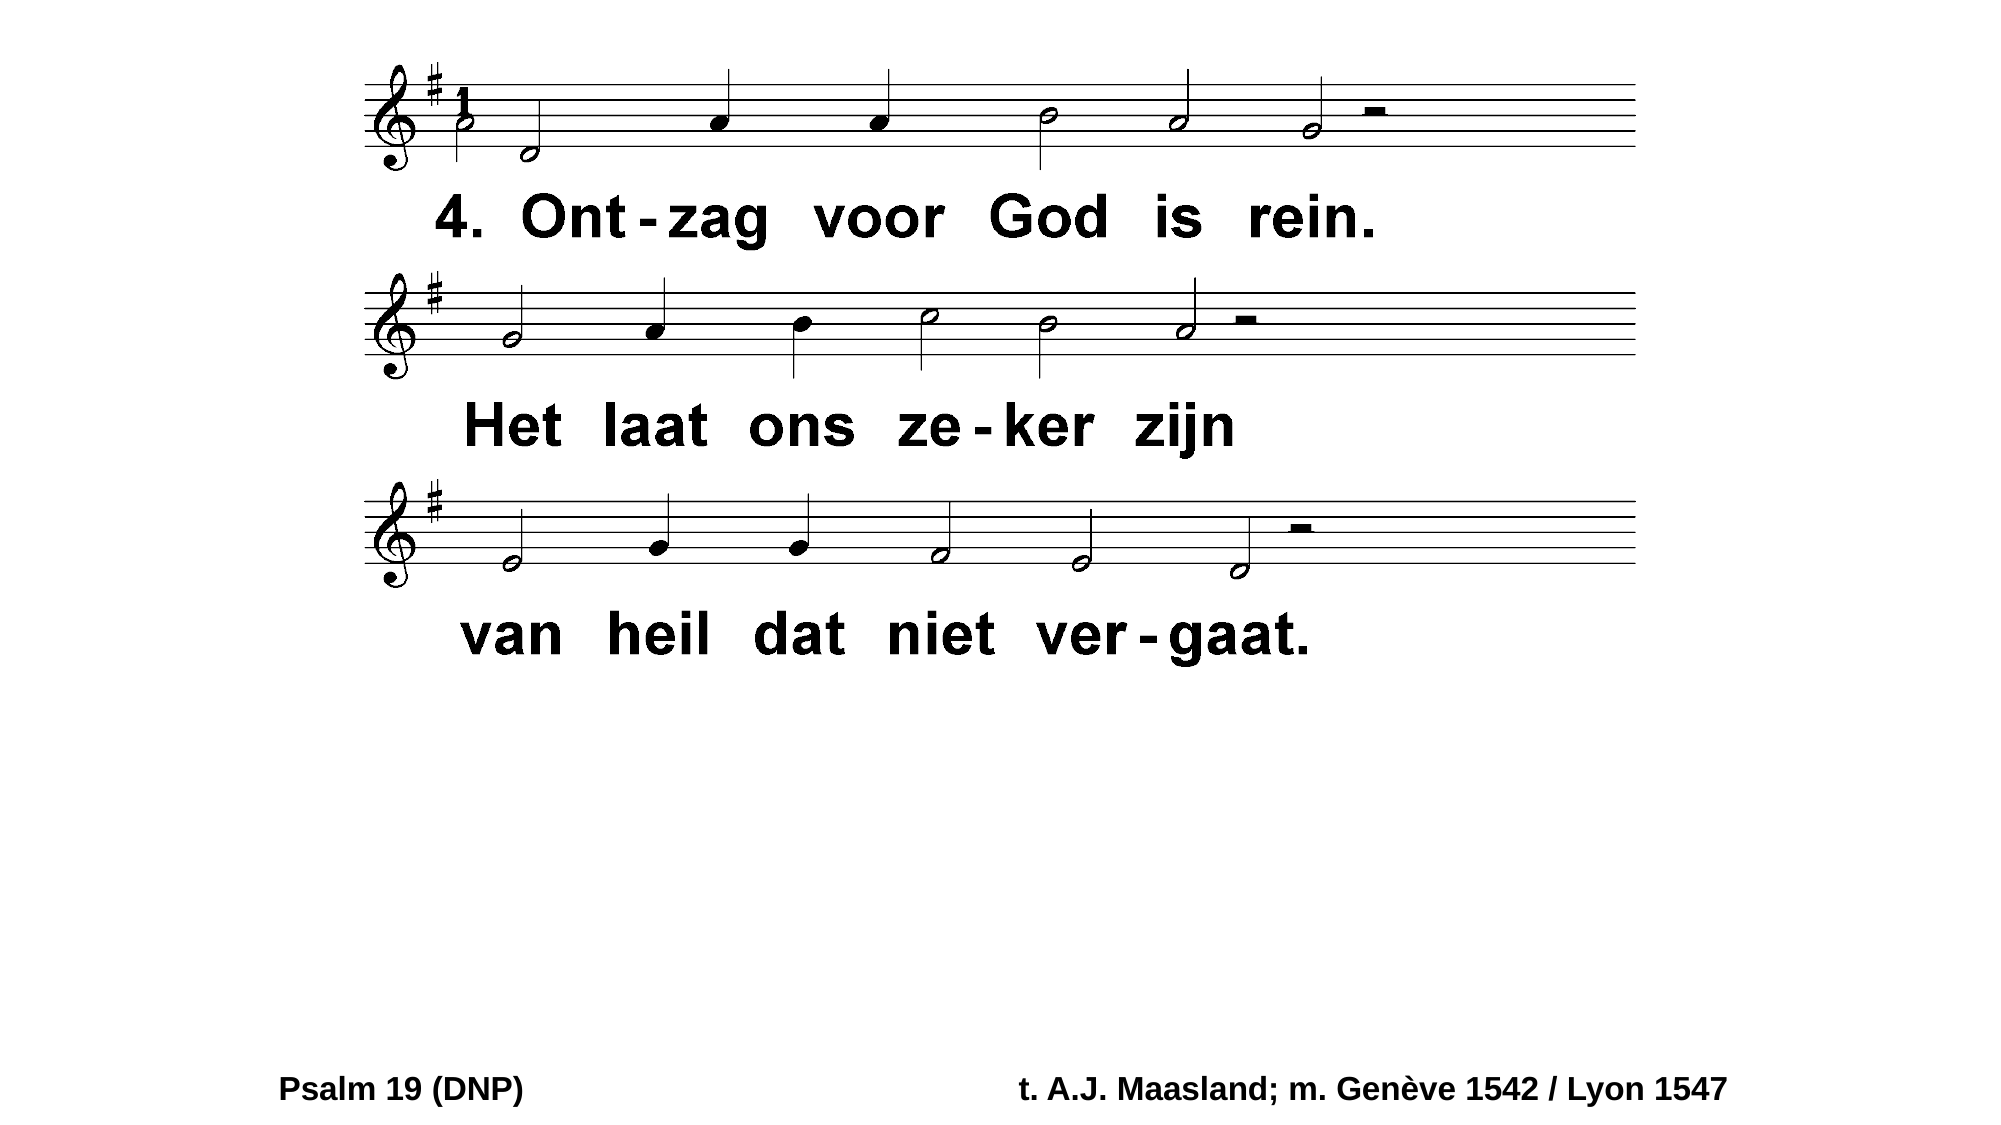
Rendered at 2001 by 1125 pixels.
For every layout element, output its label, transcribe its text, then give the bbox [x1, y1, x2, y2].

picture [364, 62, 1636, 667]
text_box Psalm 19 (DNP) t. A.J. Maasland; m. Genève 1542 / Lyon 1547 [263, 1059, 1745, 1115]
